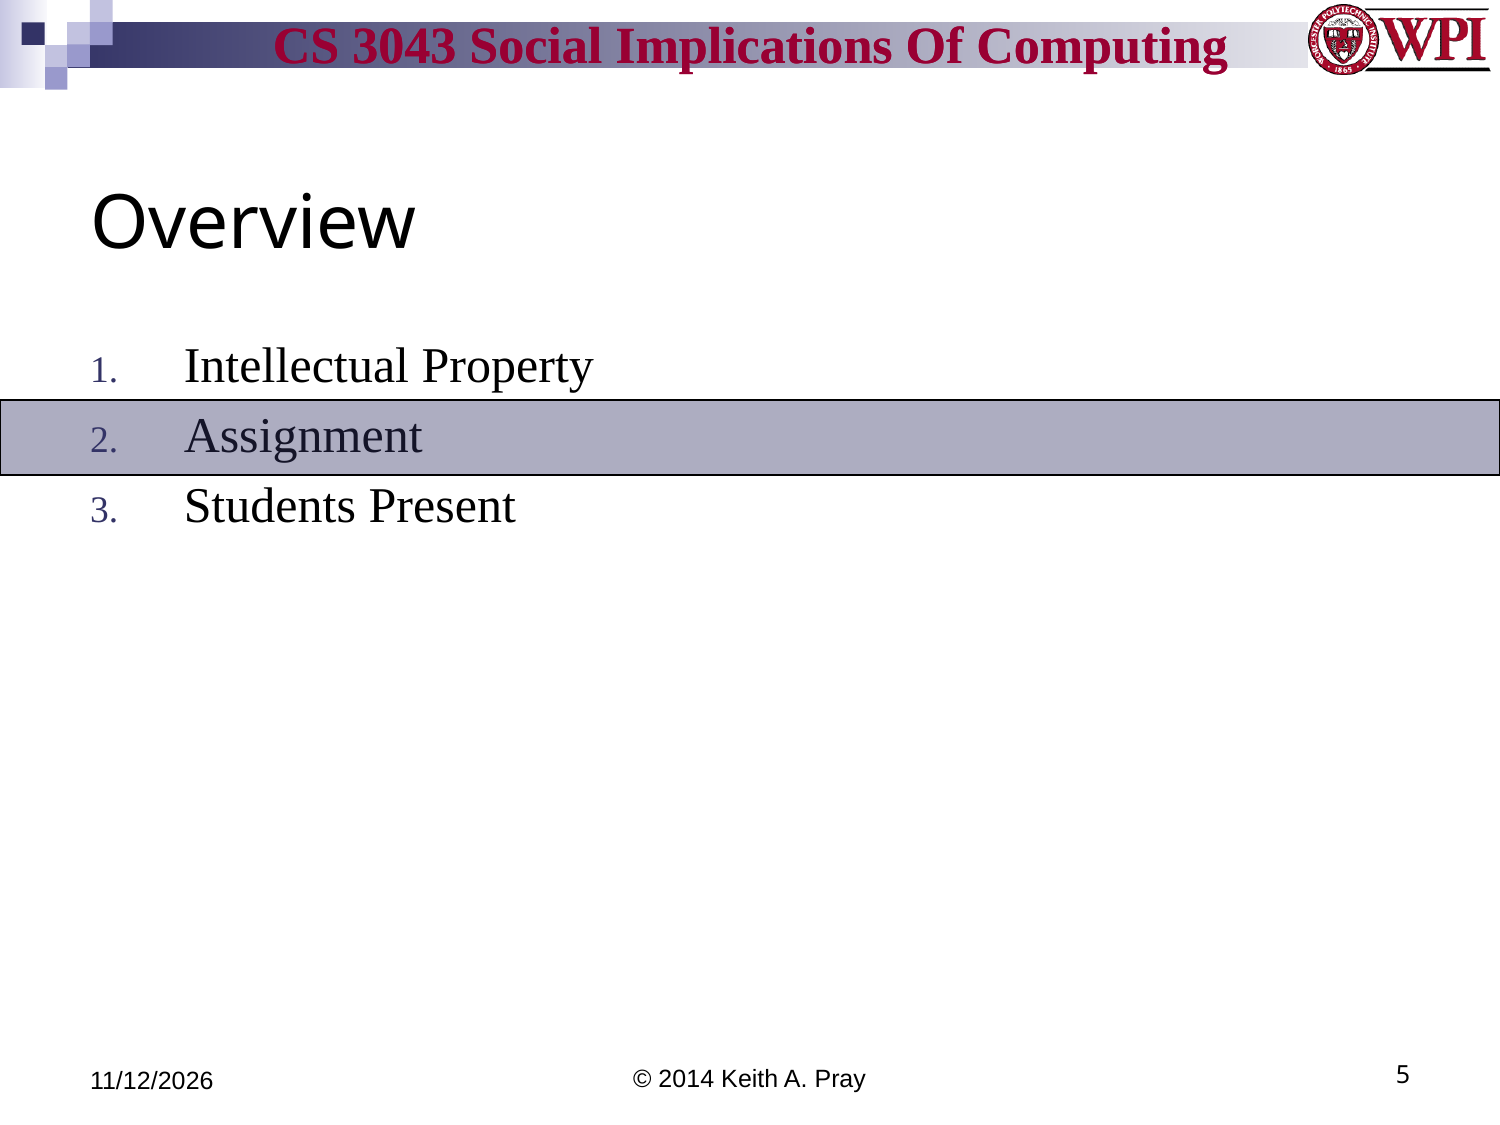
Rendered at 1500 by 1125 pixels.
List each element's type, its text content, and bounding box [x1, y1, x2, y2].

slide_number 5 [1074, 1024, 1426, 1101]
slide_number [74, 1024, 426, 1103]
title Overview [74, 124, 1426, 313]
list Intellectual Property Assignment Students Present [74, 324, 1426, 399]
list Intellectual Property Assignment Students Present [74, 475, 1426, 963]
footer © 2014 Keith A. Pray [512, 1024, 988, 1101]
picture [1308, 3, 1500, 75]
text_box [0, 399, 1500, 475]
